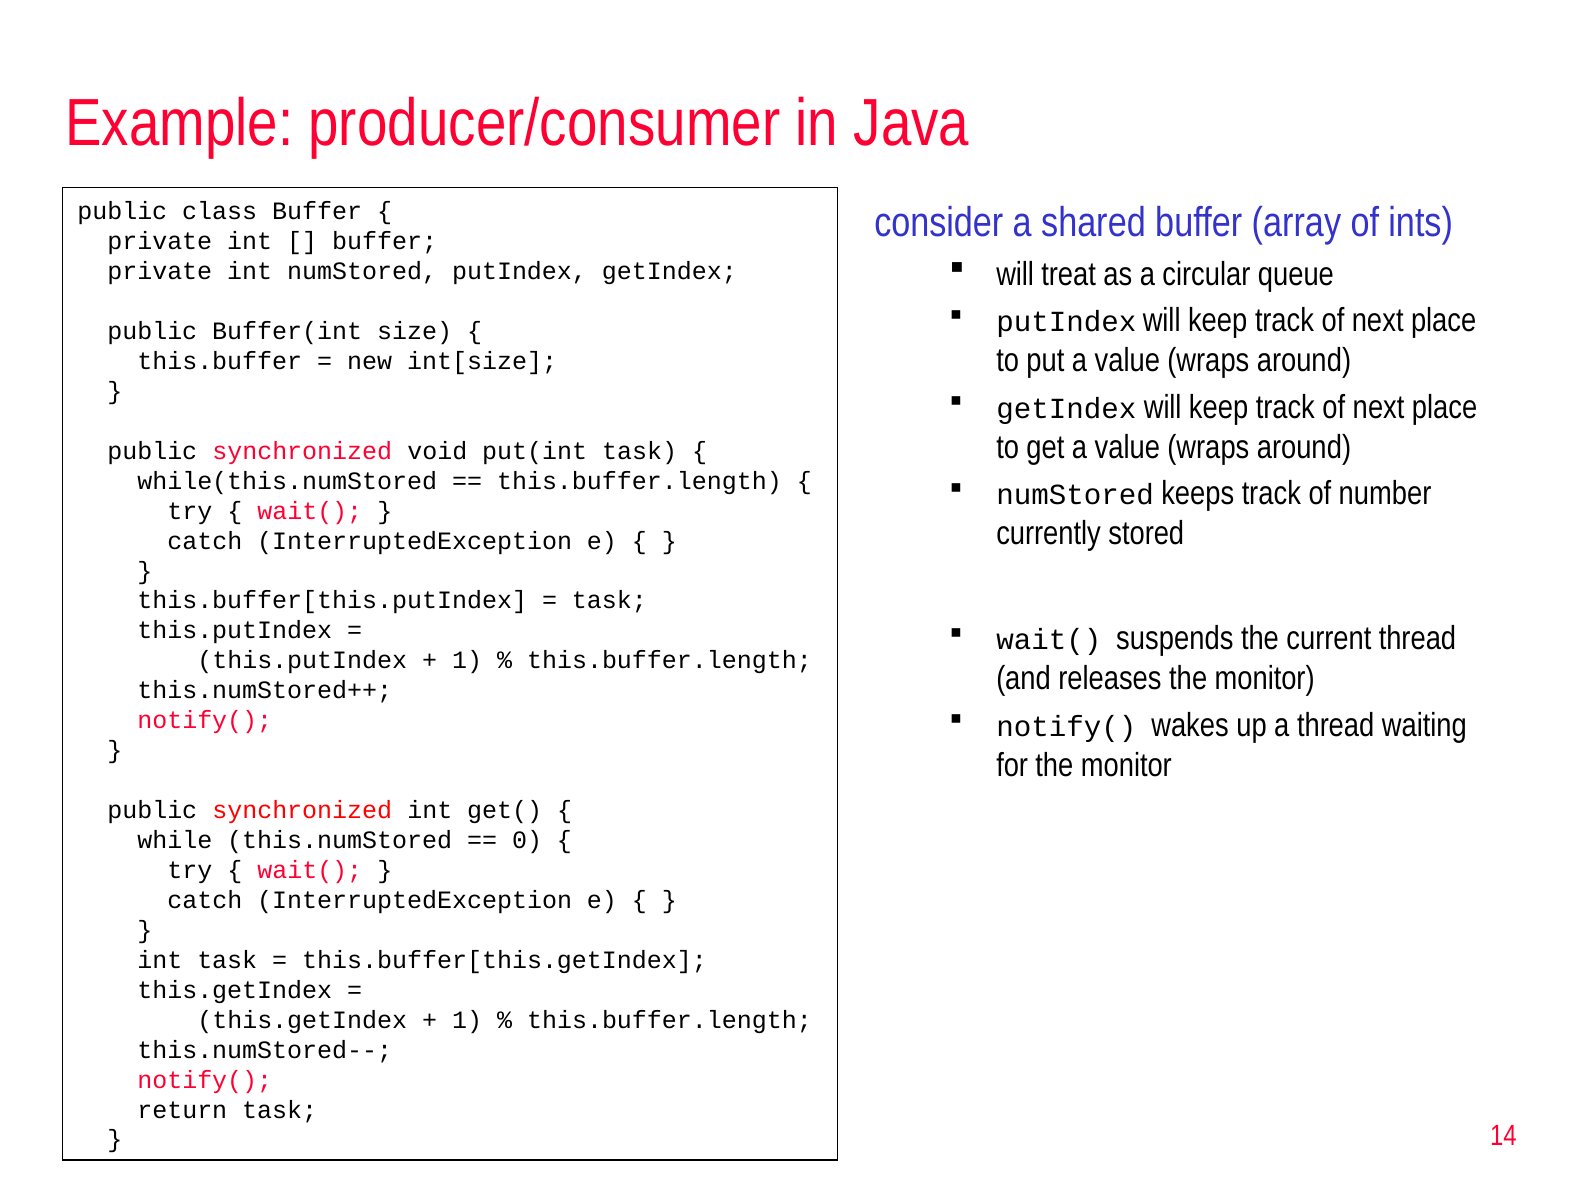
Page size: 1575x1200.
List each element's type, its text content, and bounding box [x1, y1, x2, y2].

slide_number 14 [1203, 1092, 1532, 1174]
title Example: producer/consumer in Java [50, 62, 1538, 175]
list consider a shared buffer (array of ints) will treat as a circular queue putIndex will keep track of next place to put a value (wraps around) getIndex will keep track of next place to get a value (wraps around) numStored keeps track of number currently stored wait() suspends the current thread (and releases the monitor) notify() wakes up a thread waiting for the monitor [859, 187, 1510, 1113]
text_box public class Buffer { private int [] buffer; private int numStored, putIndex, getIndex; public Buffer(int size) { this.buffer = new int[size]; } public synchronized void put(int task) { while(this.numStored == this.buffer.length) { try { wait(); } catch (InterruptedException e) { } } this.buffer[this.putIndex] = task; this.putIndex = (this.putIndex + 1) % this.buffer.length; this.numStored++; notify(); } public synchronized int get() { while (this.numStored == 0) { try { wait(); } catch (InterruptedException e) { } } int task = this.buffer[this.getIndex]; this.getIndex = (this.getIndex + 1) % this.buffer.length; this.numStored--; notify(); return task; } [62, 187, 838, 1161]
